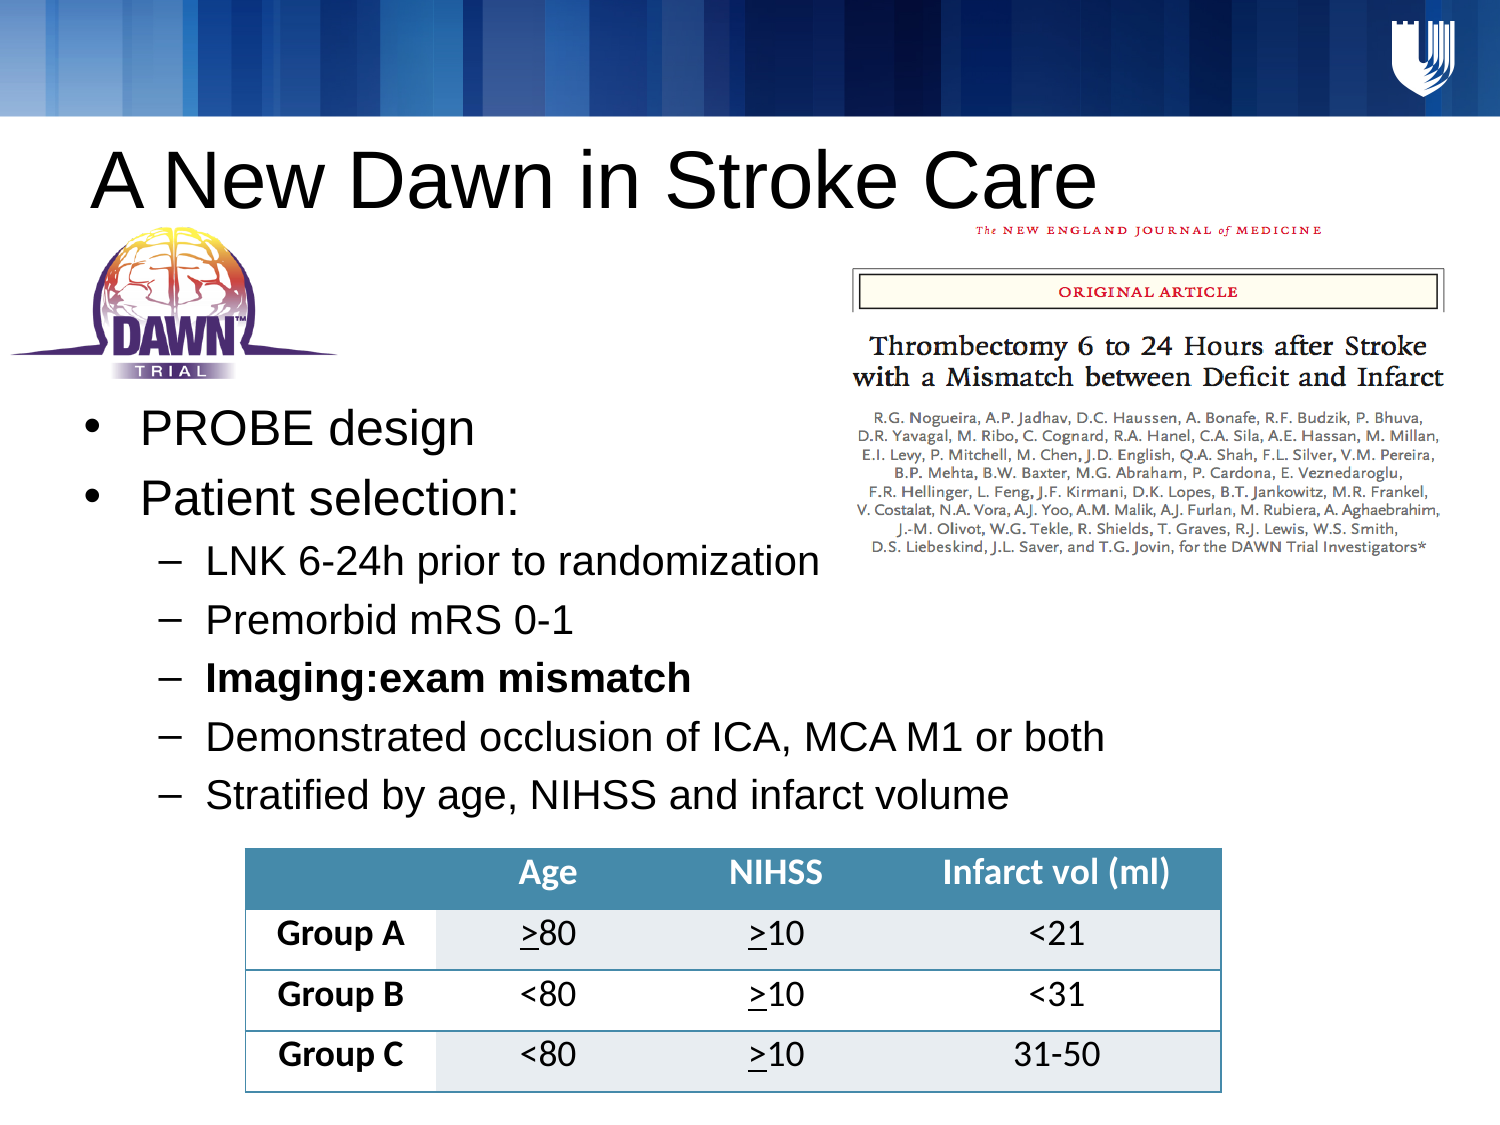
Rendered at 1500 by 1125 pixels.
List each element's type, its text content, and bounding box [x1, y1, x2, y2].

table_cell <31 [892, 971, 1220, 1030]
table_header [246, 850, 436, 909]
table_cell Group C [246, 1032, 436, 1091]
list PROBE design Patient selection: LNK 6-24h prior to randomization Premorbid mRS 0-1 Imaging:exam mismatch Demonstrated occlusion of ICA, MCA M1 or both Stratified by age, NIHSS and infarct volume [68, 388, 1500, 1005]
table_cell <21 [892, 910, 1220, 969]
table_cell <80 [436, 1032, 660, 1091]
table_header Infarct vol (ml) [892, 850, 1220, 909]
table_cell >10 [660, 971, 892, 1030]
title A New Dawn in Stroke Care [75, 119, 1425, 233]
table_cell 31-50 [892, 1032, 1220, 1091]
table_cell Group A [246, 910, 436, 969]
picture [0, 0, 1500, 1125]
table_cell Group B [246, 971, 436, 1030]
table_header Age [436, 850, 660, 909]
table_cell <80 [436, 971, 660, 1030]
table_cell >10 [660, 1032, 892, 1091]
table_header NIHSS [660, 850, 892, 909]
table_cell >10 [660, 910, 892, 969]
table_cell >80 [436, 910, 660, 969]
